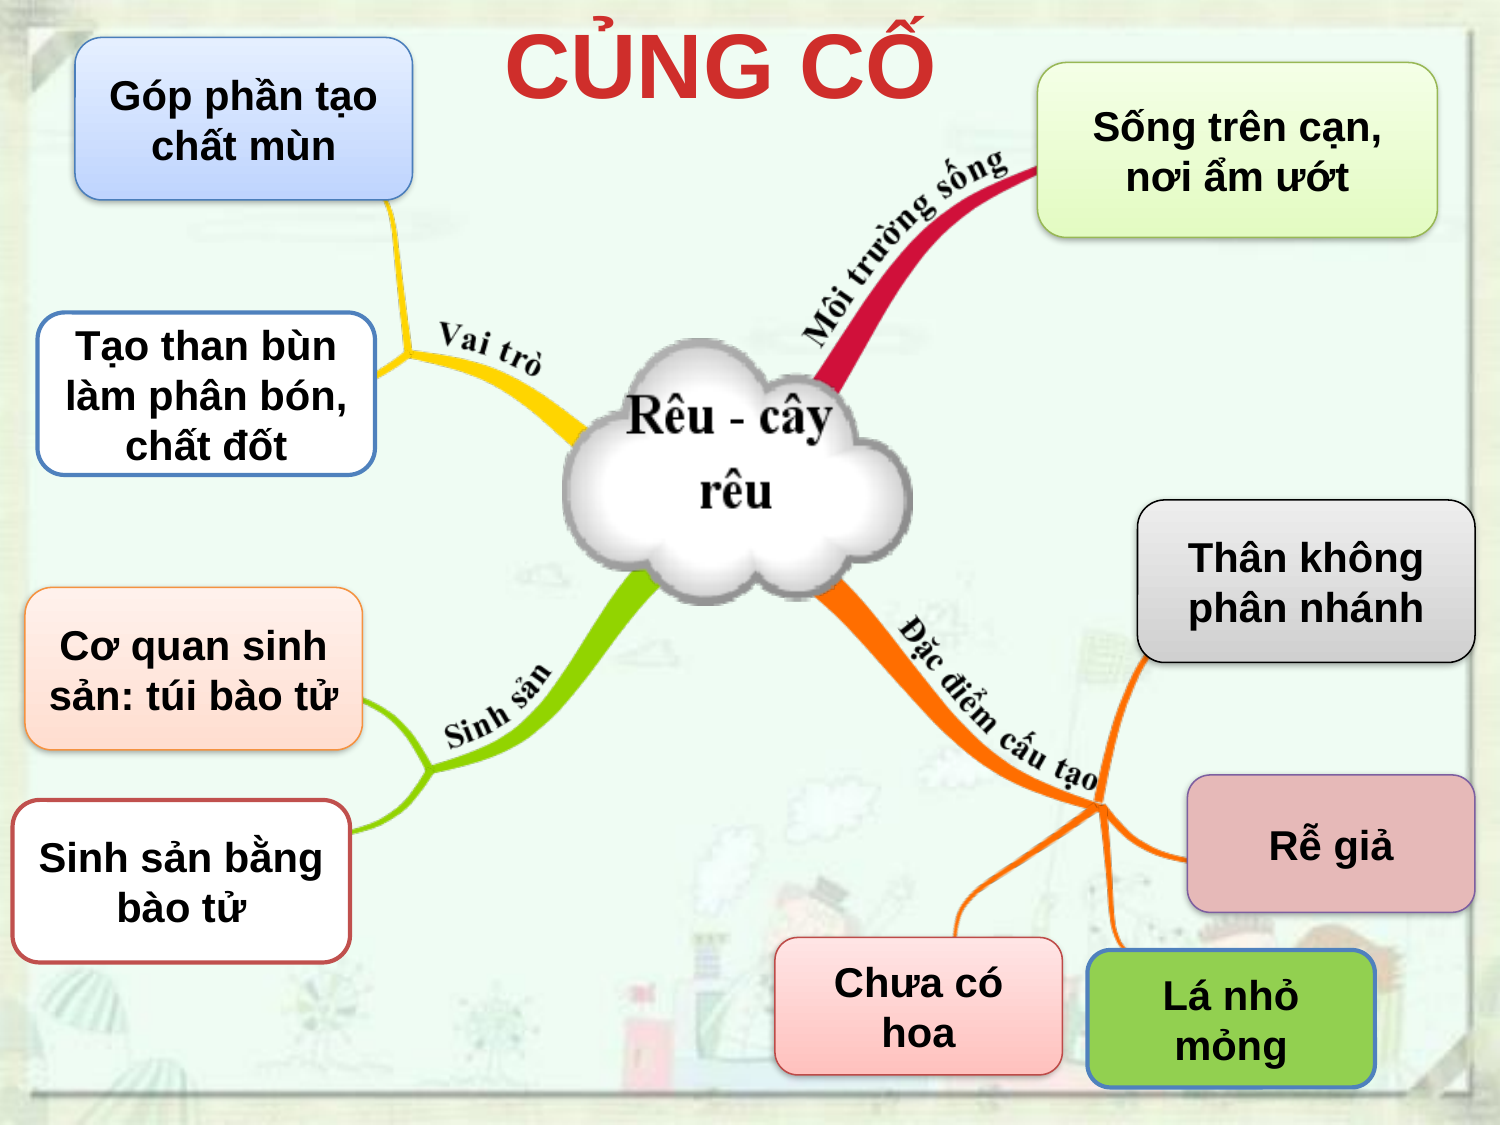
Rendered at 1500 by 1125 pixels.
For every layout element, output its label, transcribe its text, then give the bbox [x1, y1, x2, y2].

text_box Rễ giả [1186, 774, 1476, 914]
text_box CỦNG CỐ [489, 0, 953, 125]
text_box Tạo than bùn làm phân bón, chất đốt [35, 310, 343, 478]
text_box Cơ quan sinh sản: túi bào tử [24, 586, 364, 751]
text_box Thân không phân nhánh [1172, 499, 1476, 664]
text_box Chưa có hoa [774, 936, 1064, 1076]
text_box Sinh sản bằng bào tử [10, 797, 353, 965]
text_box Sống trên cạn, nơi ẩm ướt [1036, 61, 1439, 239]
text_box Góp phần tạo chất mùn [74, 36, 414, 201]
text_box Lá nhỏ mỏng [1085, 947, 1378, 1090]
picture [0, 0, 1500, 1125]
